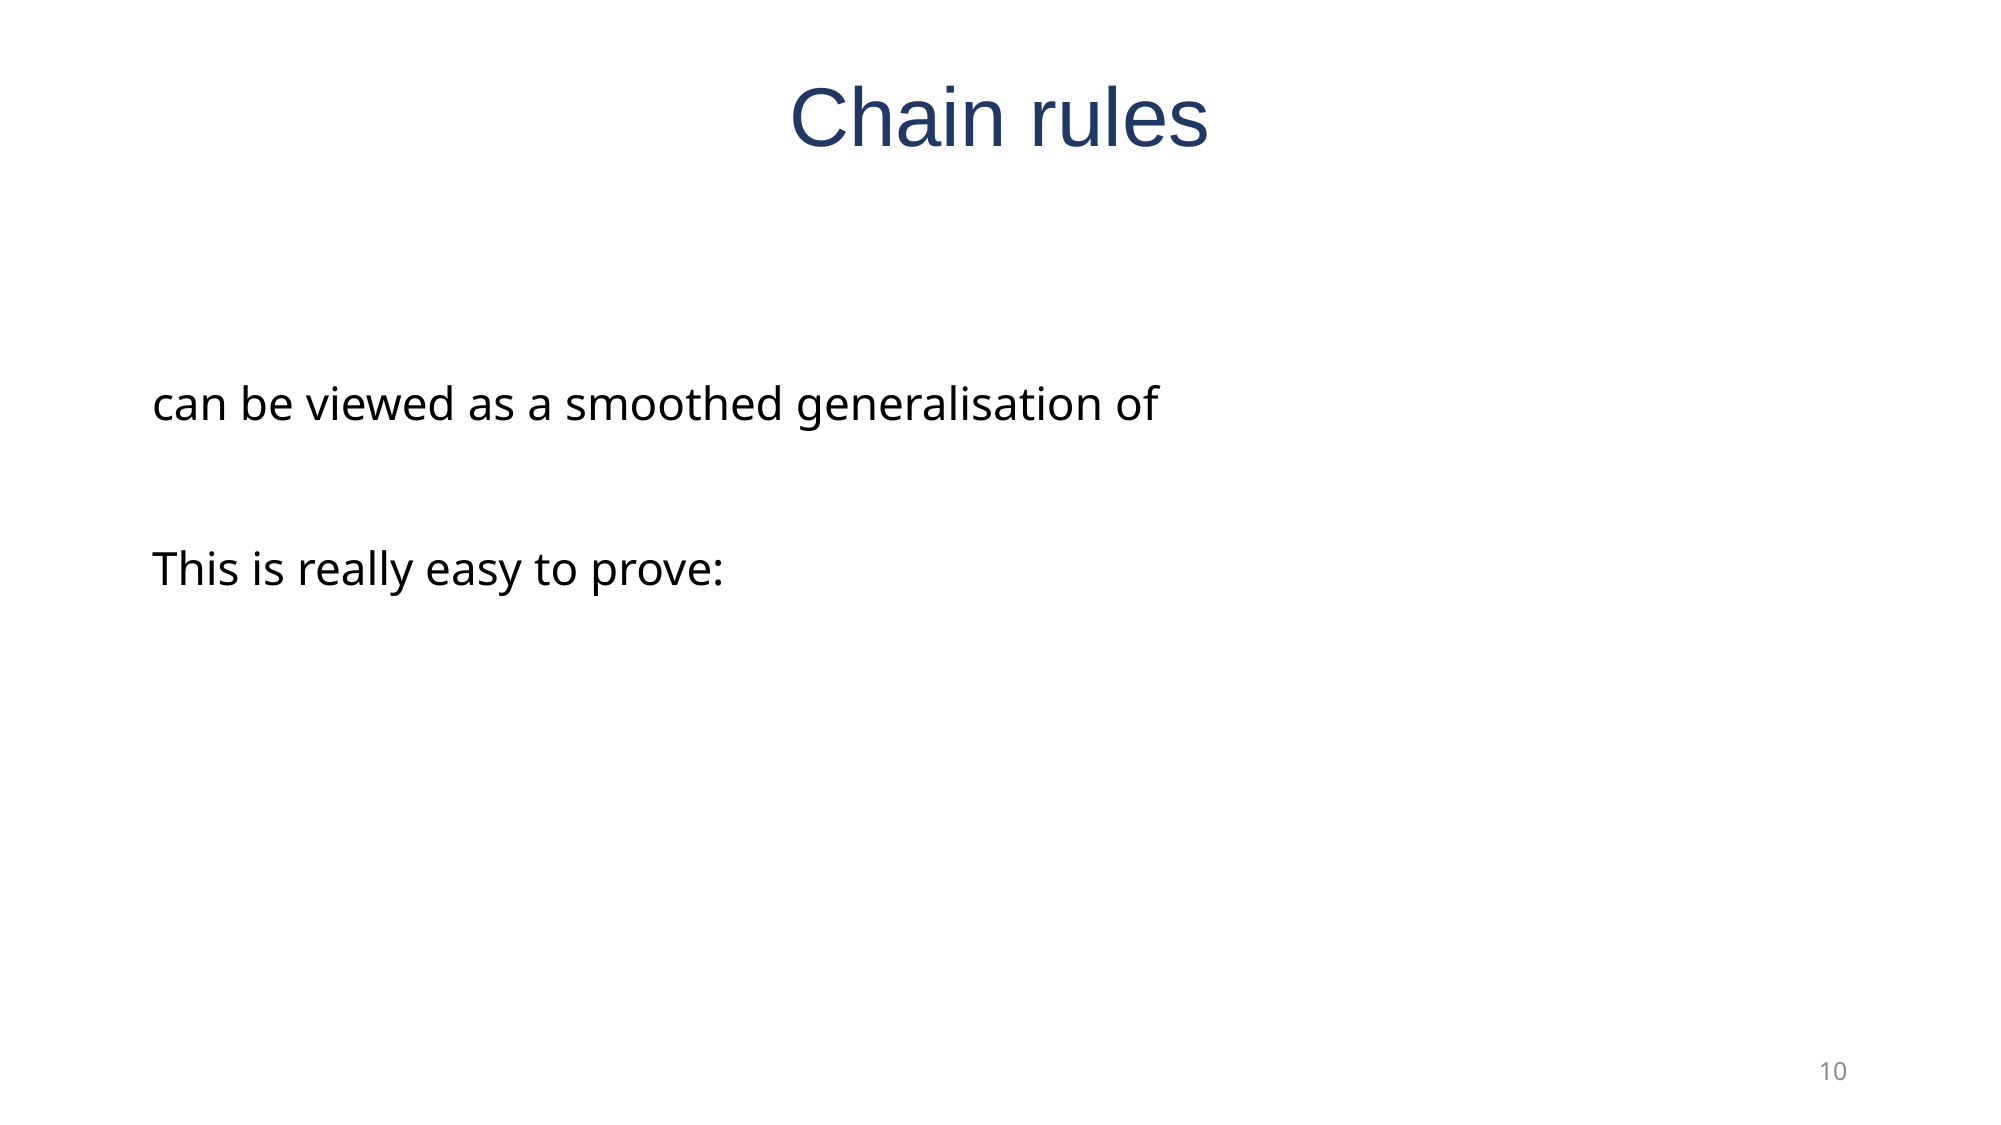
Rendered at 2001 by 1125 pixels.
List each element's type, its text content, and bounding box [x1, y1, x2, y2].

slide_number 10 [1412, 1042, 1863, 1103]
text_box Chain rules [137, 59, 1863, 180]
